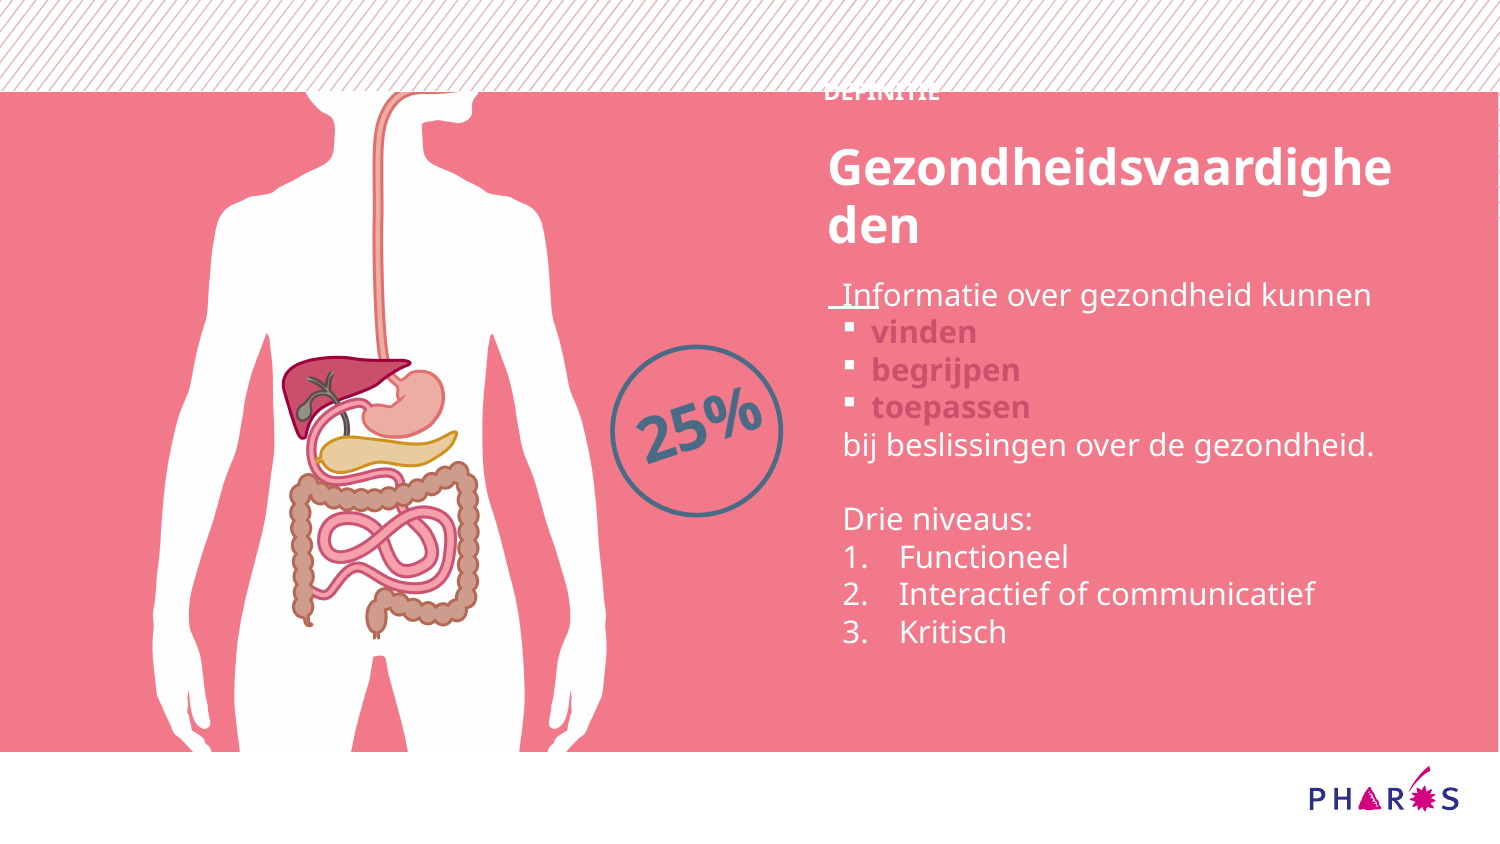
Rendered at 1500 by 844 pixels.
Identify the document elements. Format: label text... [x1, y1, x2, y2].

picture [0, 92, 1499, 752]
list DEFINITIE [823, 76, 1262, 91]
